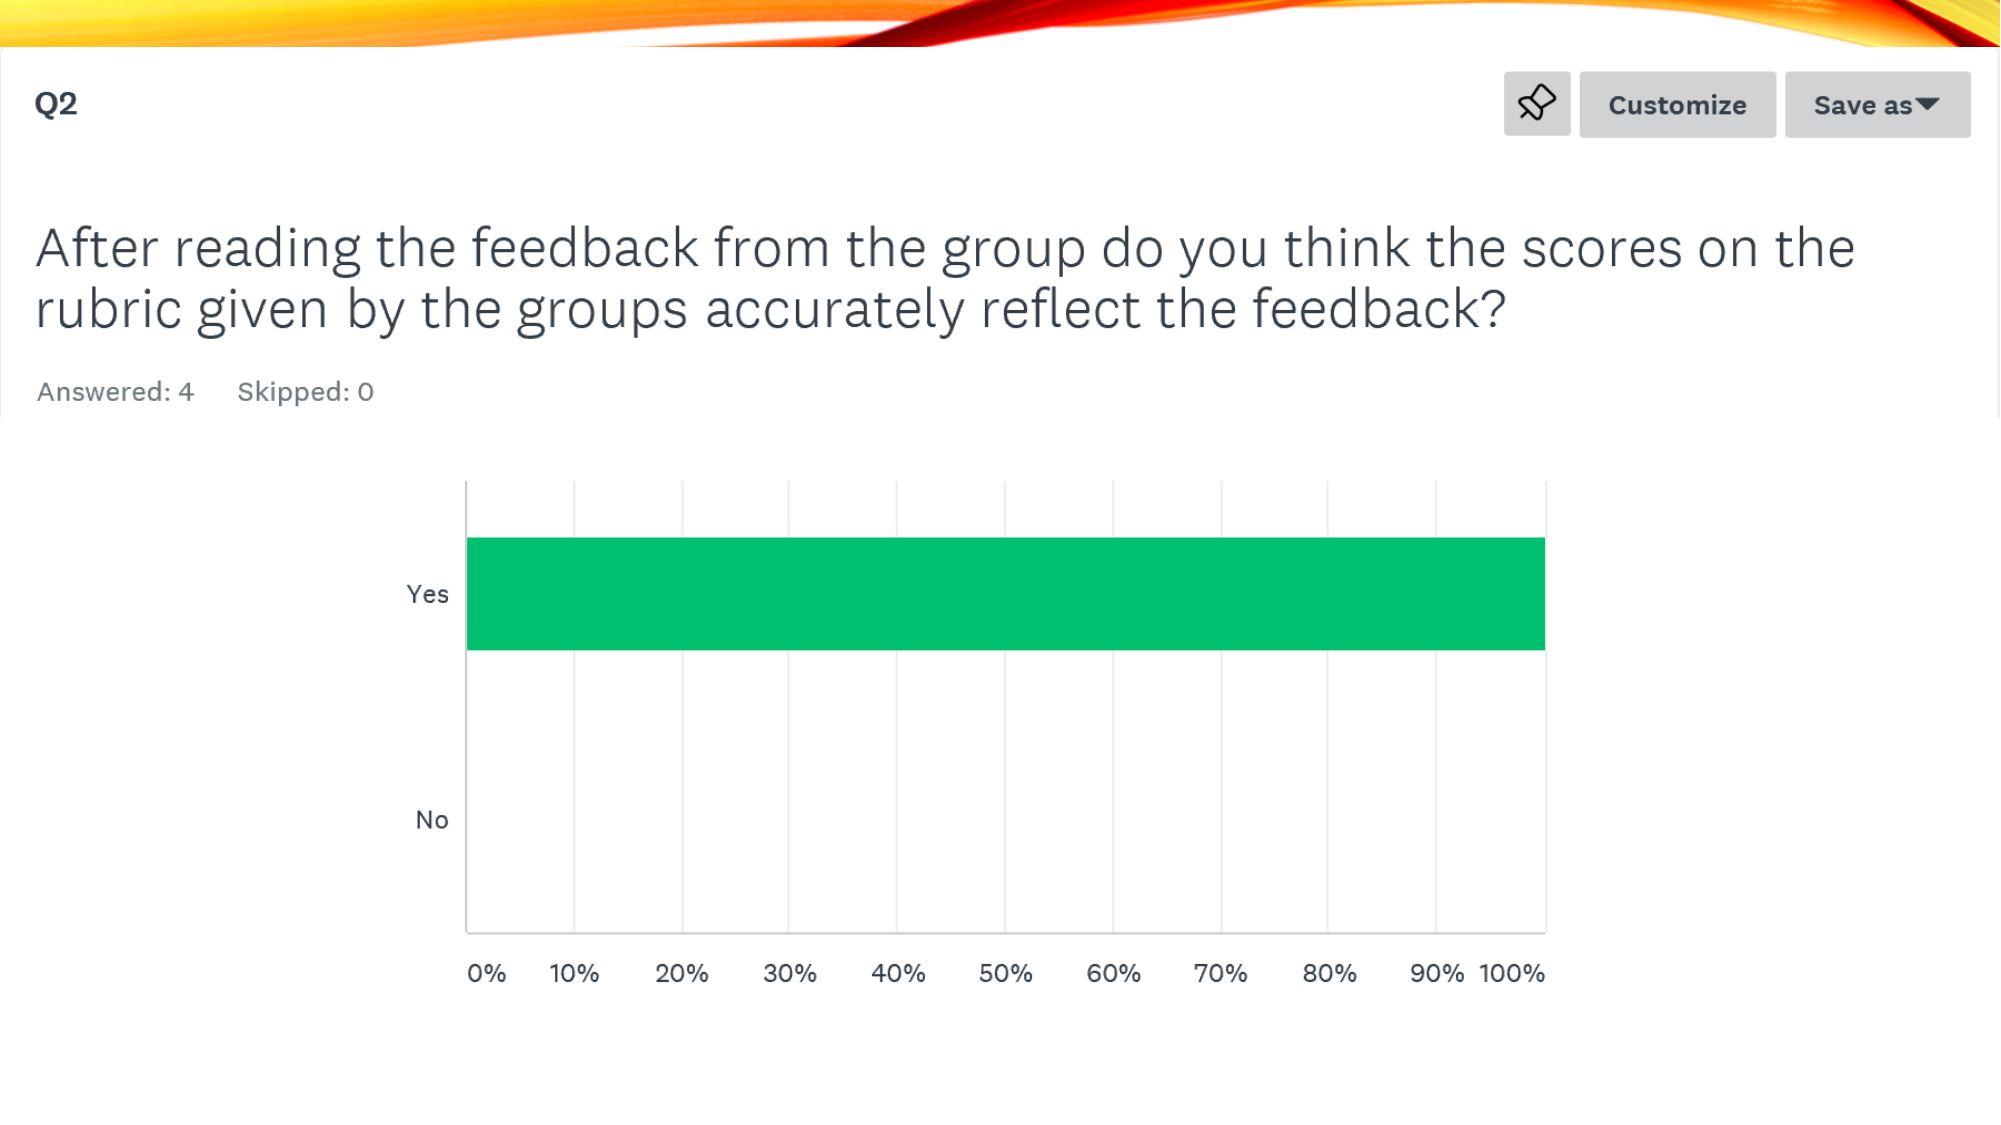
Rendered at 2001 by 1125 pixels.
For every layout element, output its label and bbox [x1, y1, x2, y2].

picture [0, 0, 2000, 419]
picture [350, 462, 1650, 1000]
